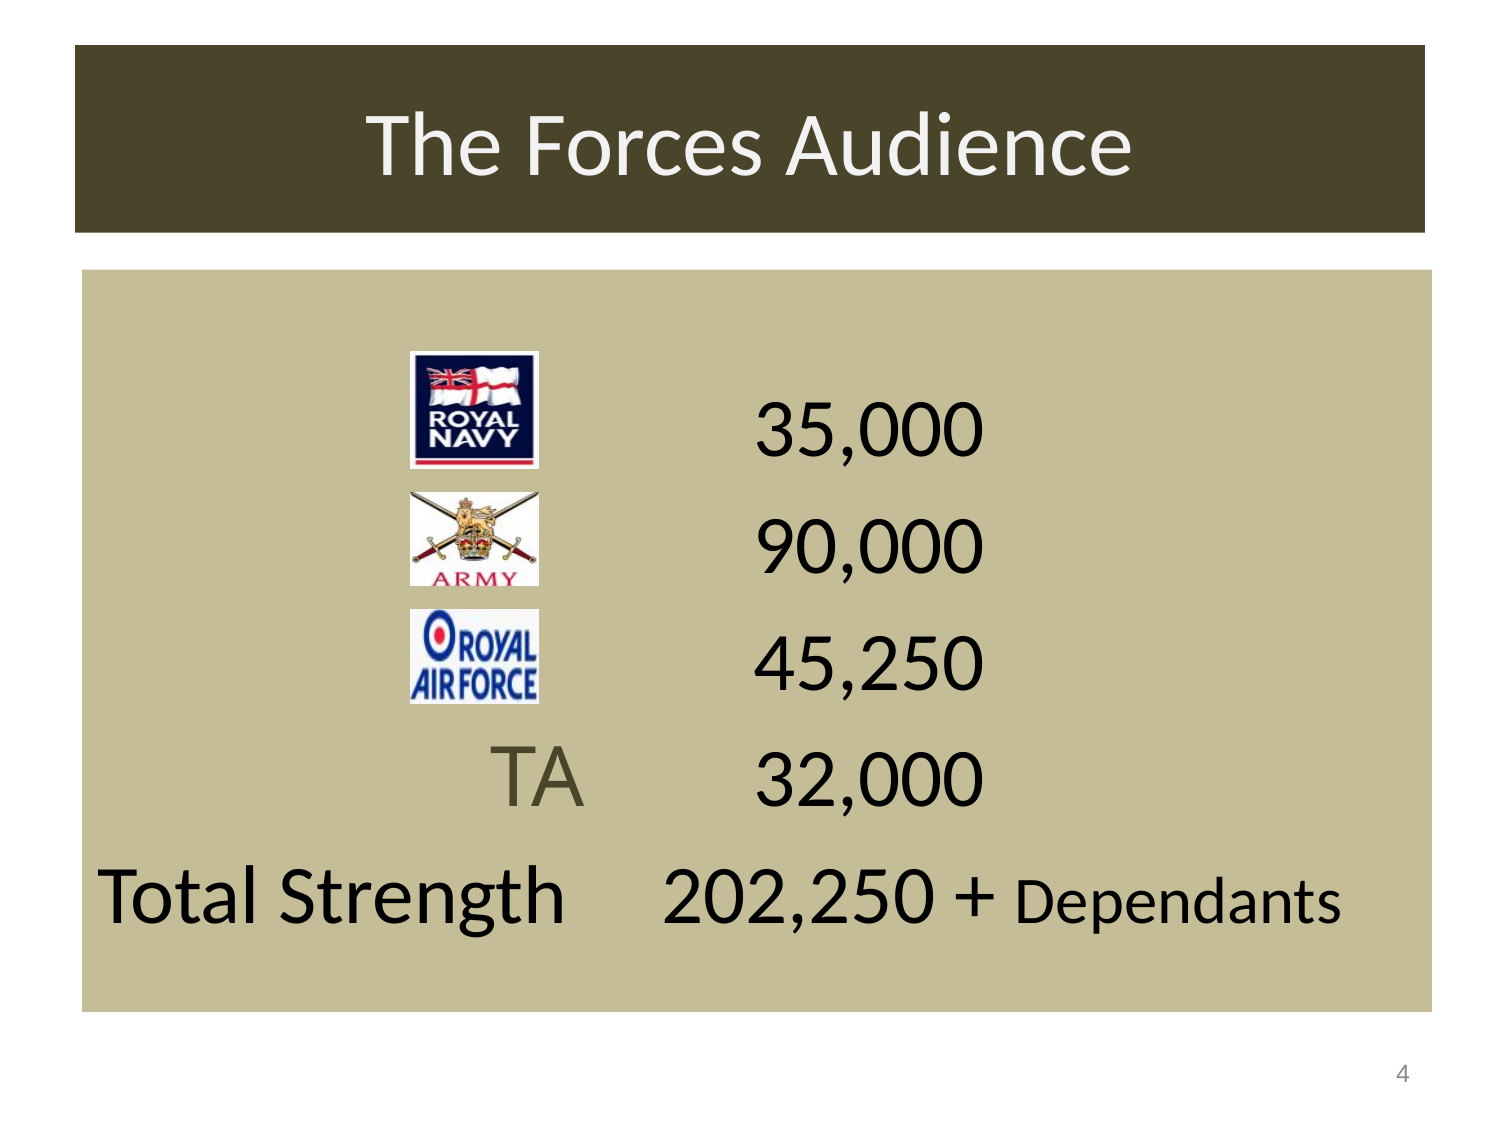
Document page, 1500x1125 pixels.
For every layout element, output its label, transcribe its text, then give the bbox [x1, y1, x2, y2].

picture [409, 609, 540, 704]
list 35,000 90,000 45,250 TA 32,000 Total Strength 202,250 + Dependants [81, 269, 1433, 1013]
picture [409, 351, 540, 469]
title The Forces Audience [74, 44, 1426, 233]
slide_number 4 [1074, 1042, 1425, 1103]
picture [409, 491, 540, 587]
